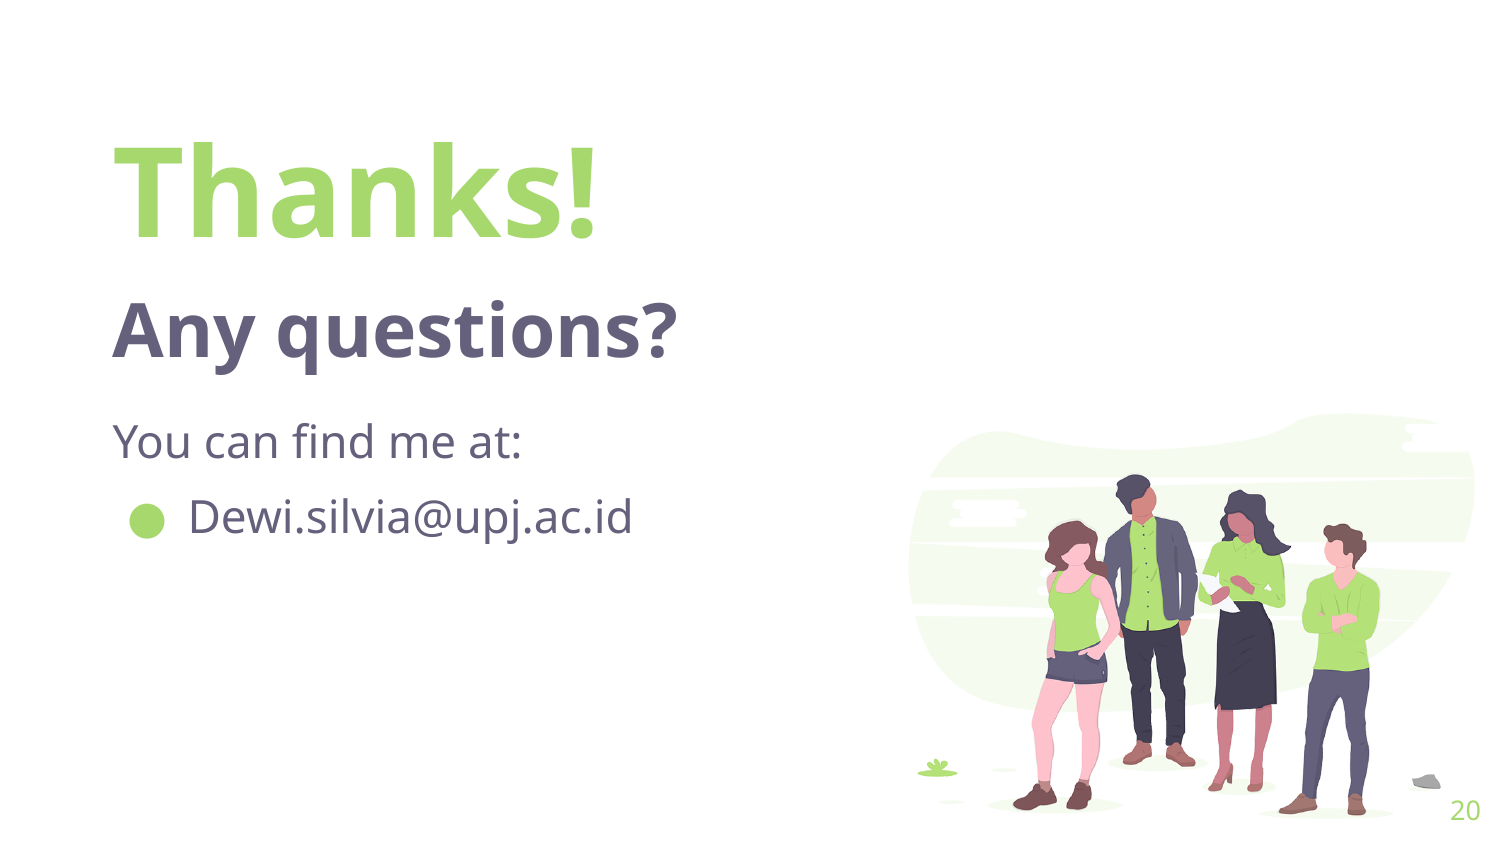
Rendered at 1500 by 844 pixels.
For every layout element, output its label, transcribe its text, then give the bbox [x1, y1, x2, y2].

subtitle Any questions? [112, 268, 911, 398]
slide_number 20 [1391, 779, 1482, 844]
picture [908, 413, 1475, 819]
title Thanks! [112, 72, 911, 263]
list You can find me at: Dewi.silvia@upj.ac.id [112, 404, 911, 809]
